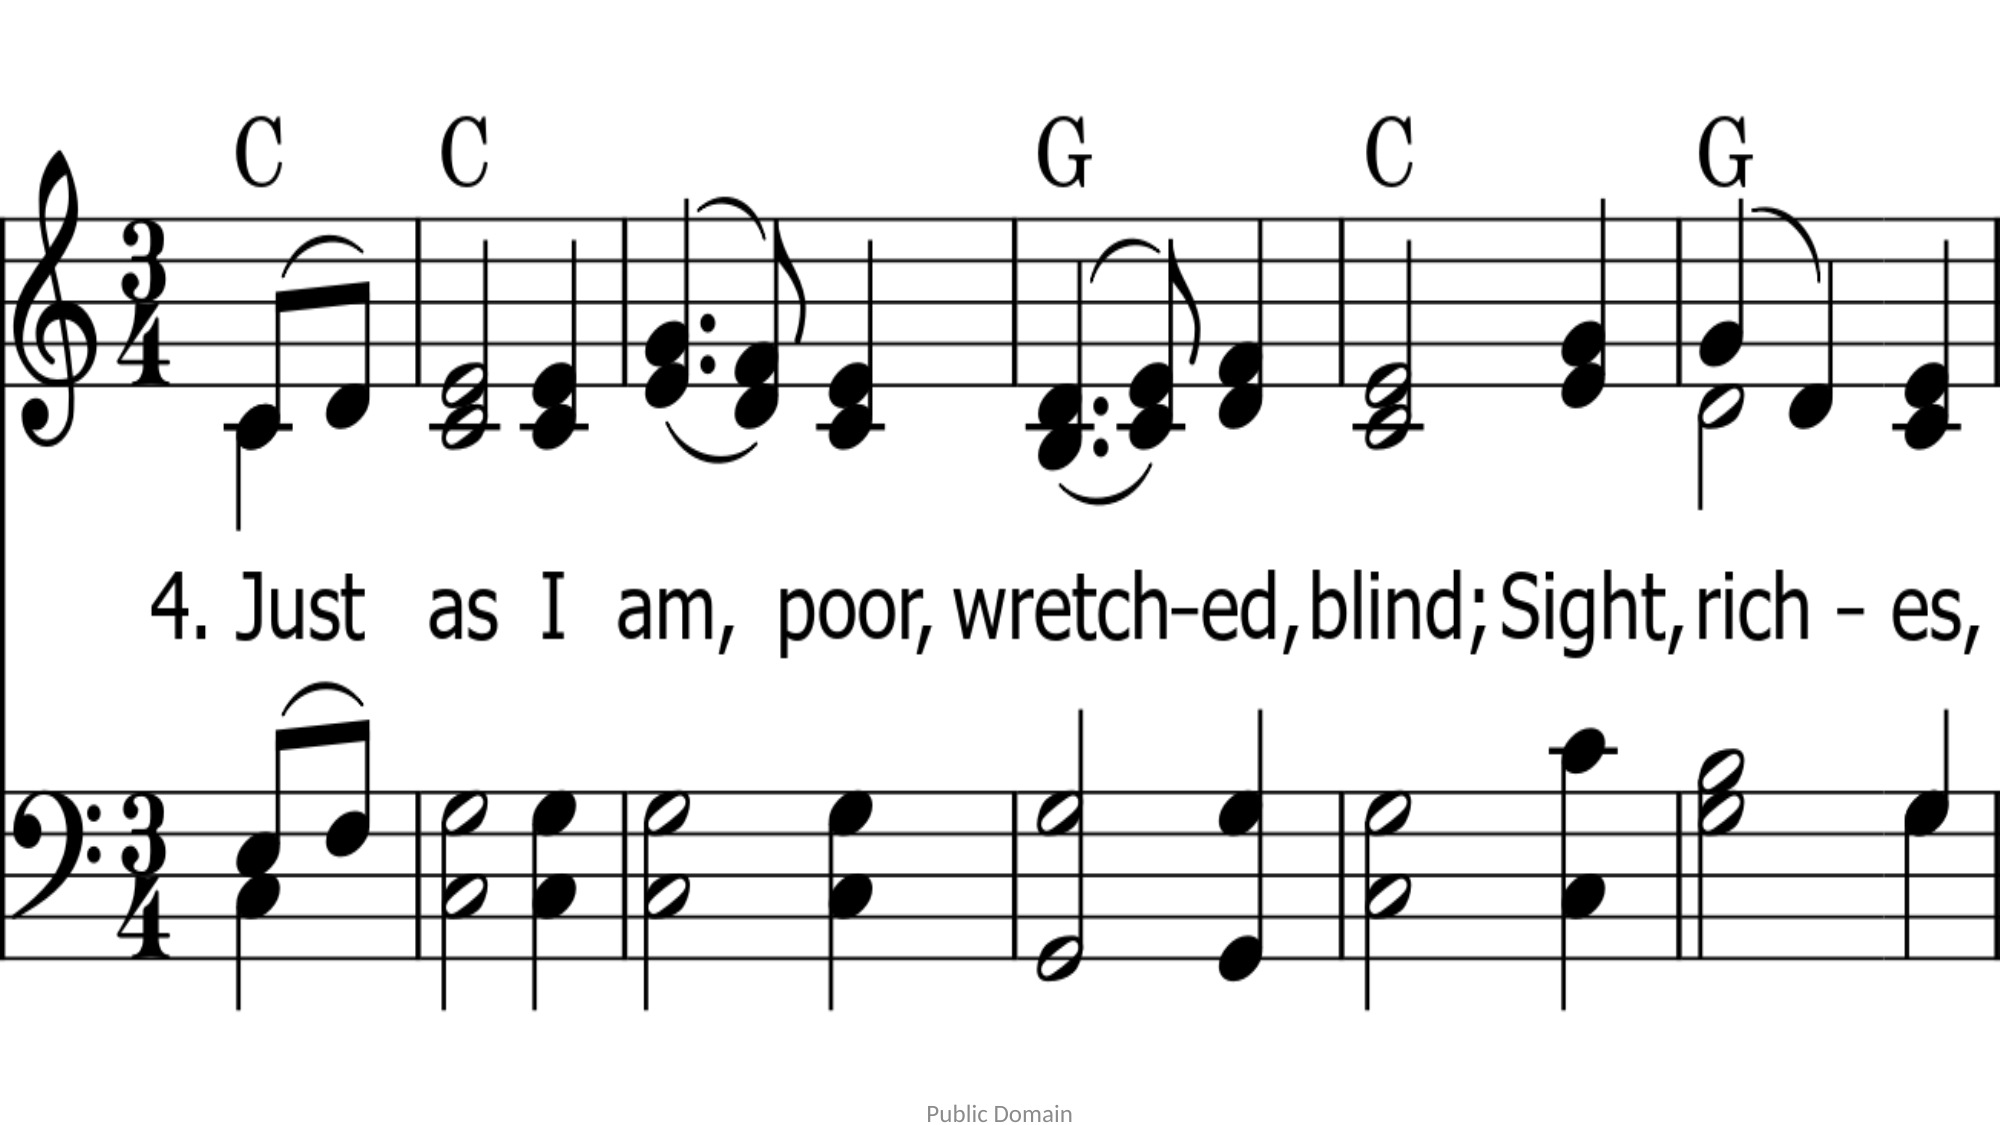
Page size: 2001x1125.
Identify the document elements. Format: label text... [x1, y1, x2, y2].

footer Public Domain [104, 1093, 1896, 1125]
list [0, 105, 2000, 1020]
